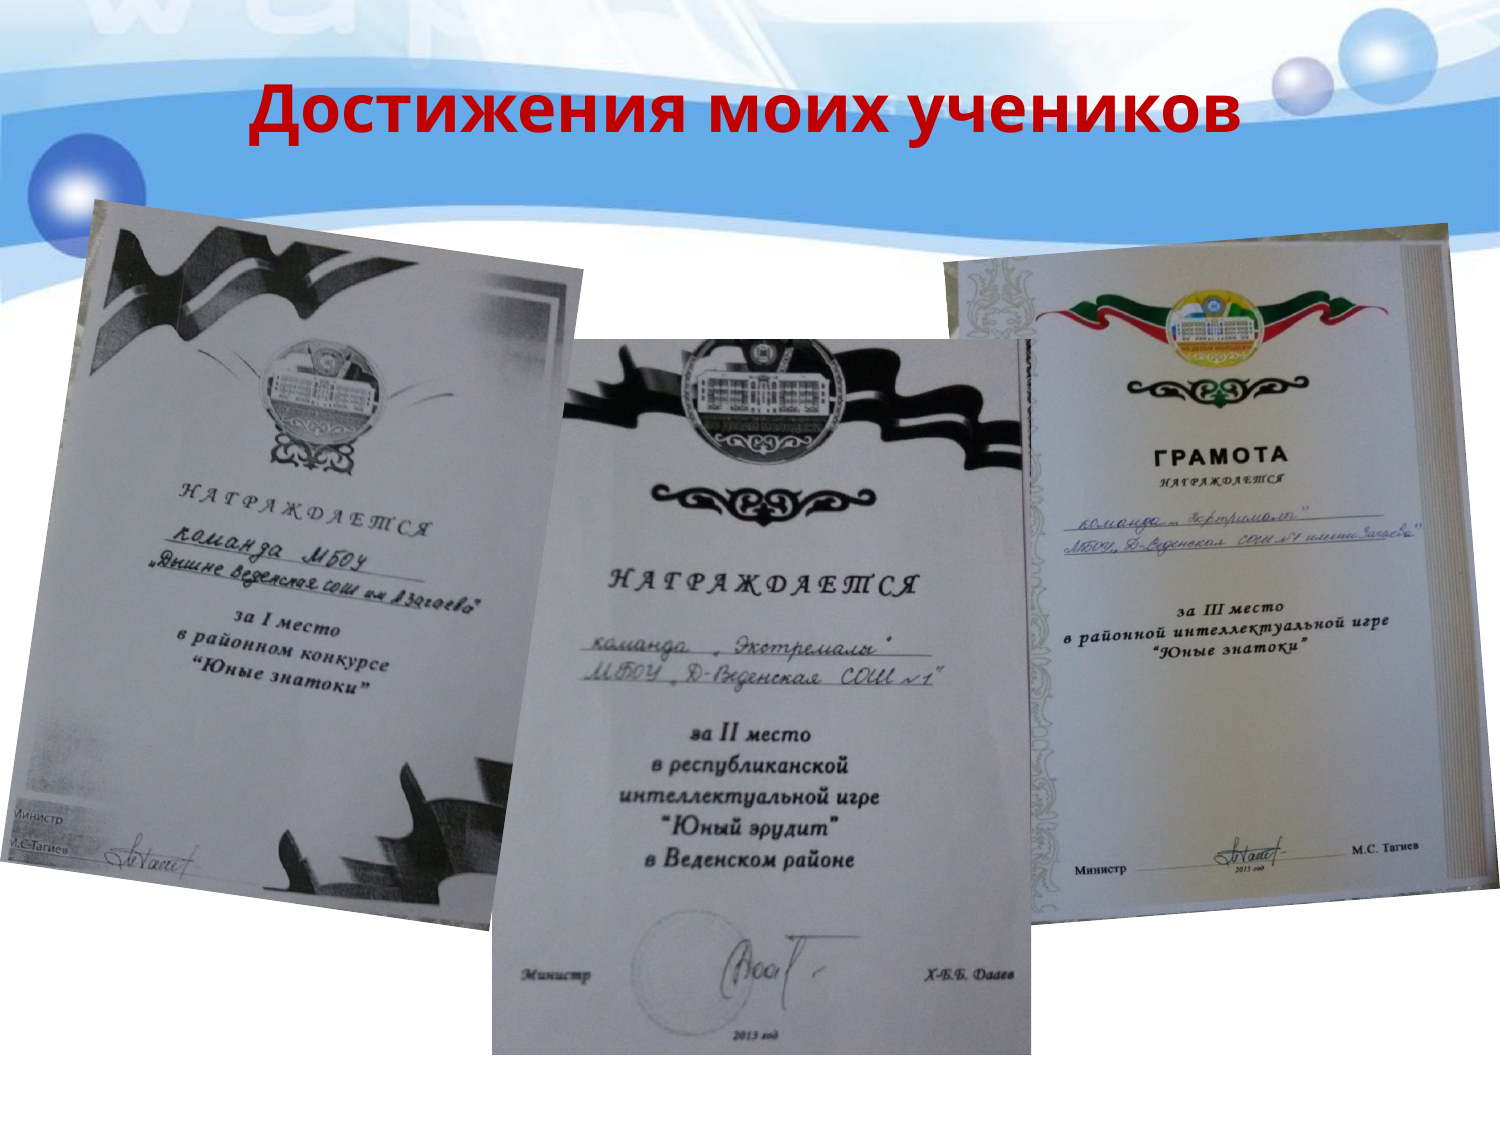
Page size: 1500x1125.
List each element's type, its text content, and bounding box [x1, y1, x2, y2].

picture [0, 0, 1500, 1125]
text_box Достижения моих учеников [234, 58, 1360, 154]
